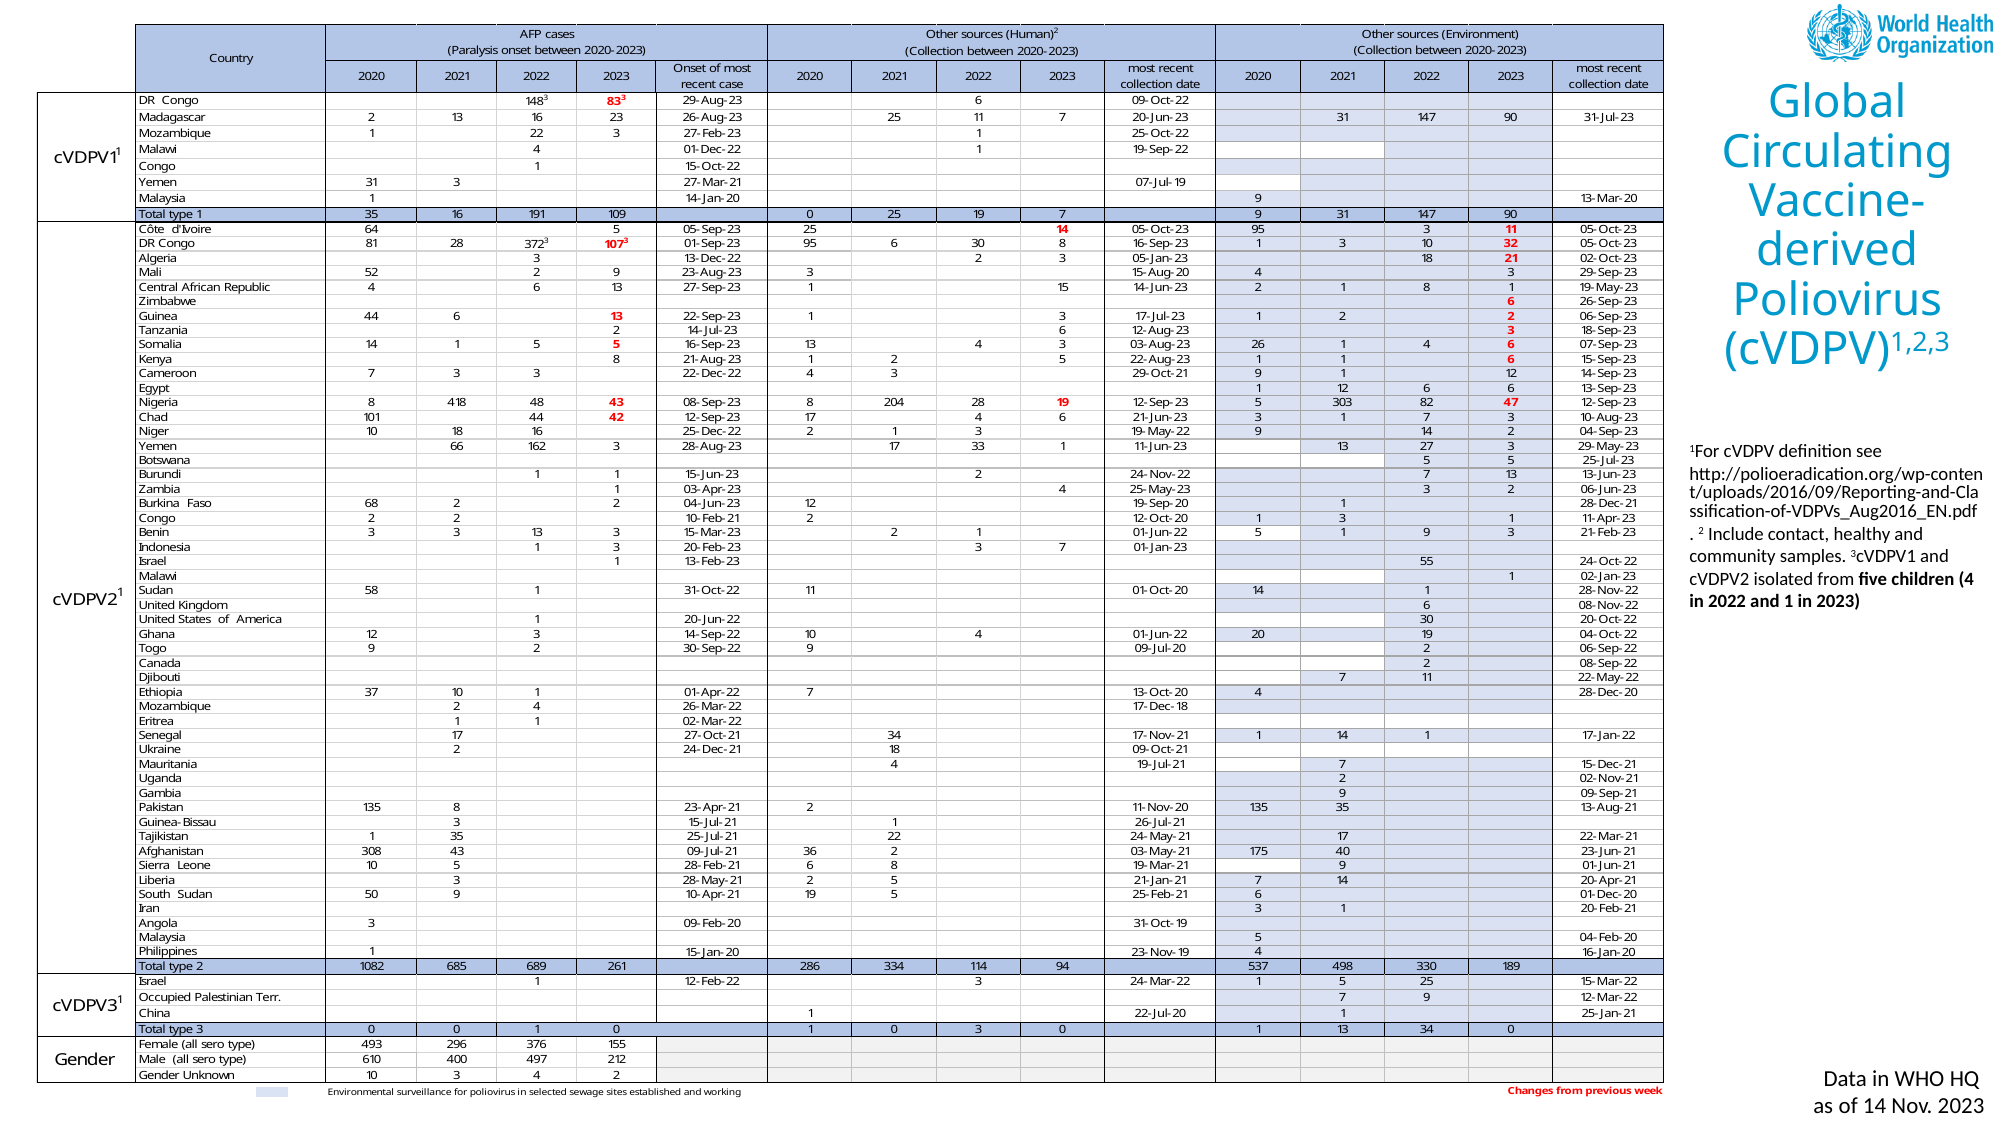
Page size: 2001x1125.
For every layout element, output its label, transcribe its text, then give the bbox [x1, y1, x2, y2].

picture [1807, 40, 1833, 62]
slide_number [1732, 1058, 2000, 1124]
text_box 1For cVDPV definition see http://polioeradication.org/wp-content/uploads/2016/09/Reporting-and-Classification-of-VDPVs_Aug2016_EN.pdf. 2 Include contact, healthy and community samples. 3cVDPV1 and cVDPV2 isolated from five children (4 in 2022 and 1 in 2023) [1674, 431, 2000, 604]
picture [36, 24, 1665, 1101]
picture [1807, 4, 1993, 62]
text_box Global Circulating Vaccine-derived Poliovirus (cVDPV)1,2,3 [1674, 93, 2000, 360]
